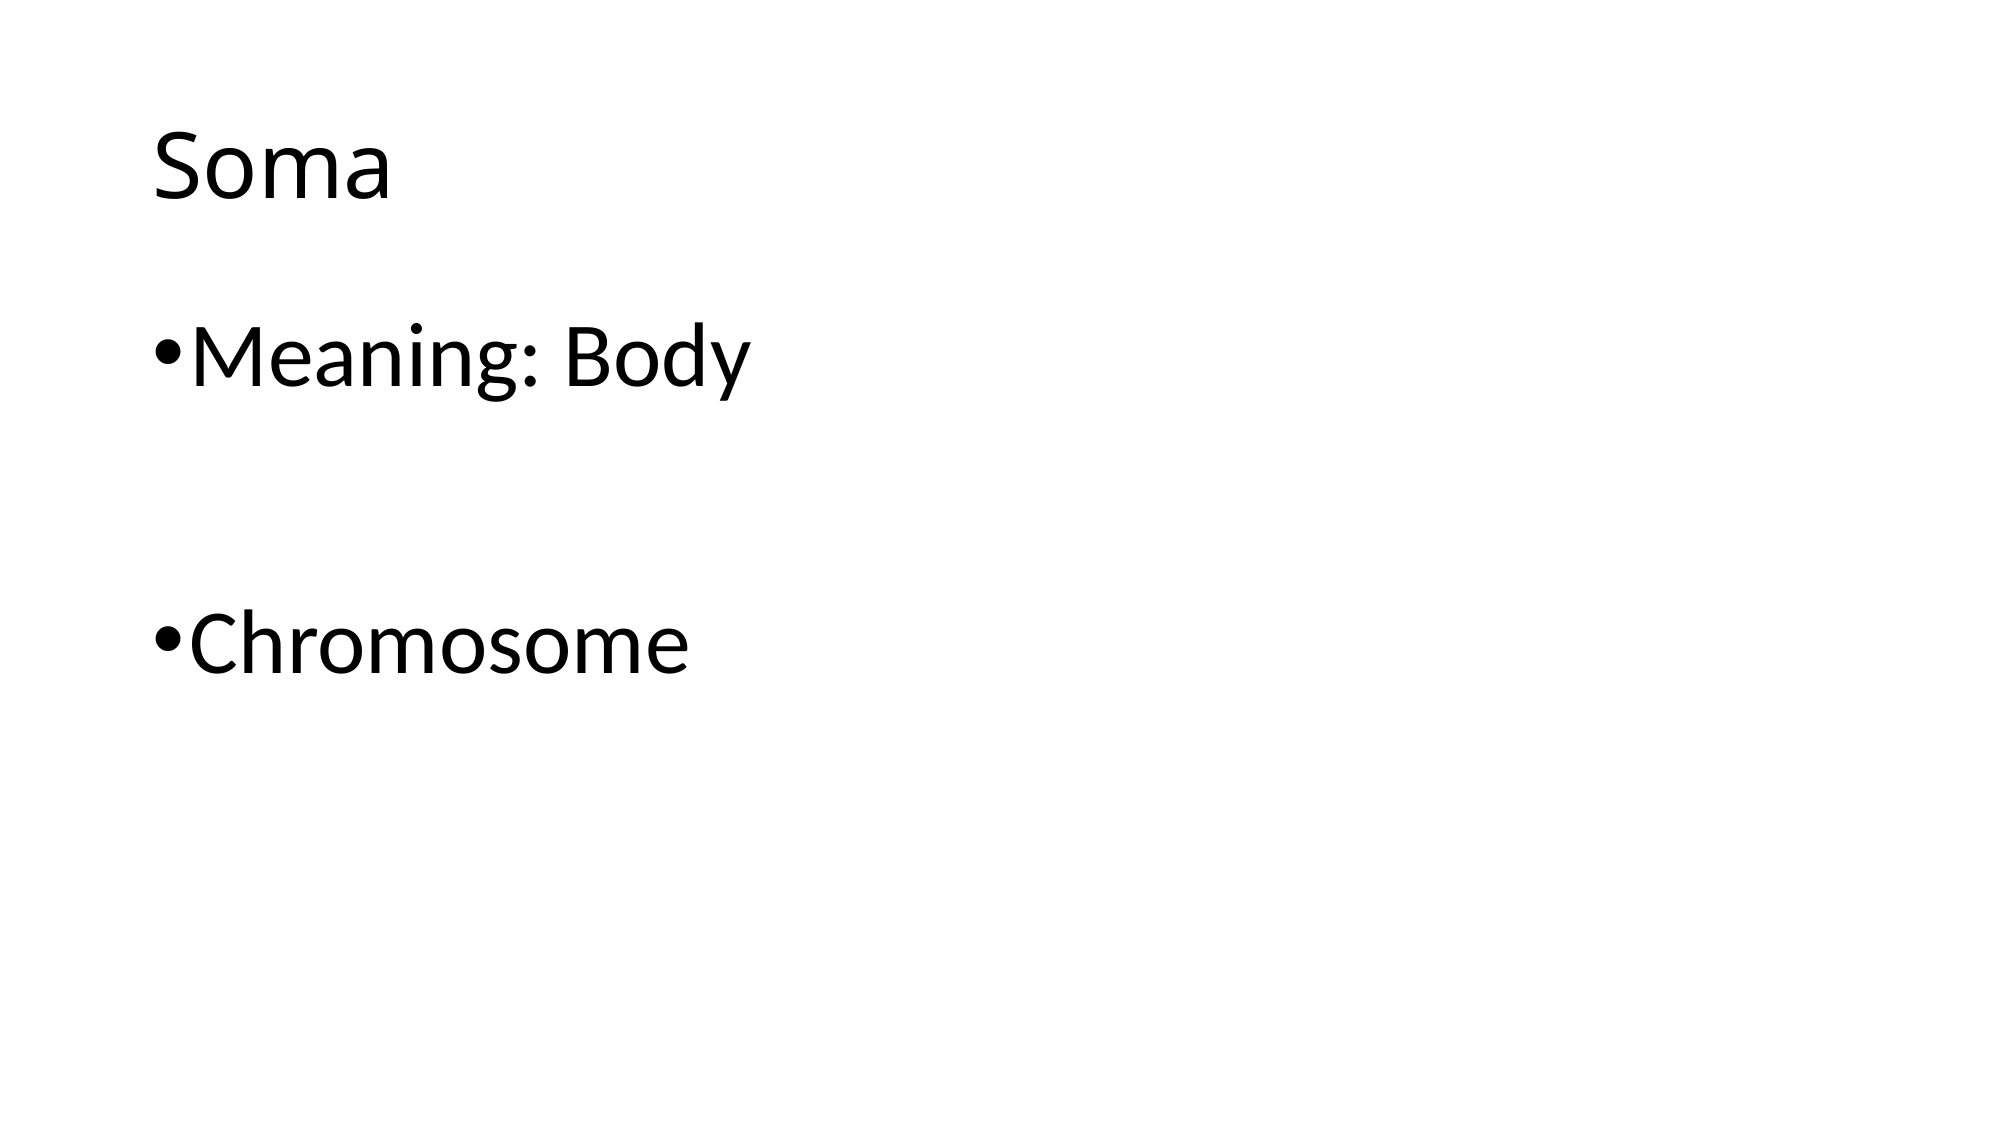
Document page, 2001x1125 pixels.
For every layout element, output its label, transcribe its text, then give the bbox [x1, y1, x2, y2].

title Soma [137, 59, 1863, 278]
list Meaning: Body Chromosome [137, 299, 1863, 1014]
